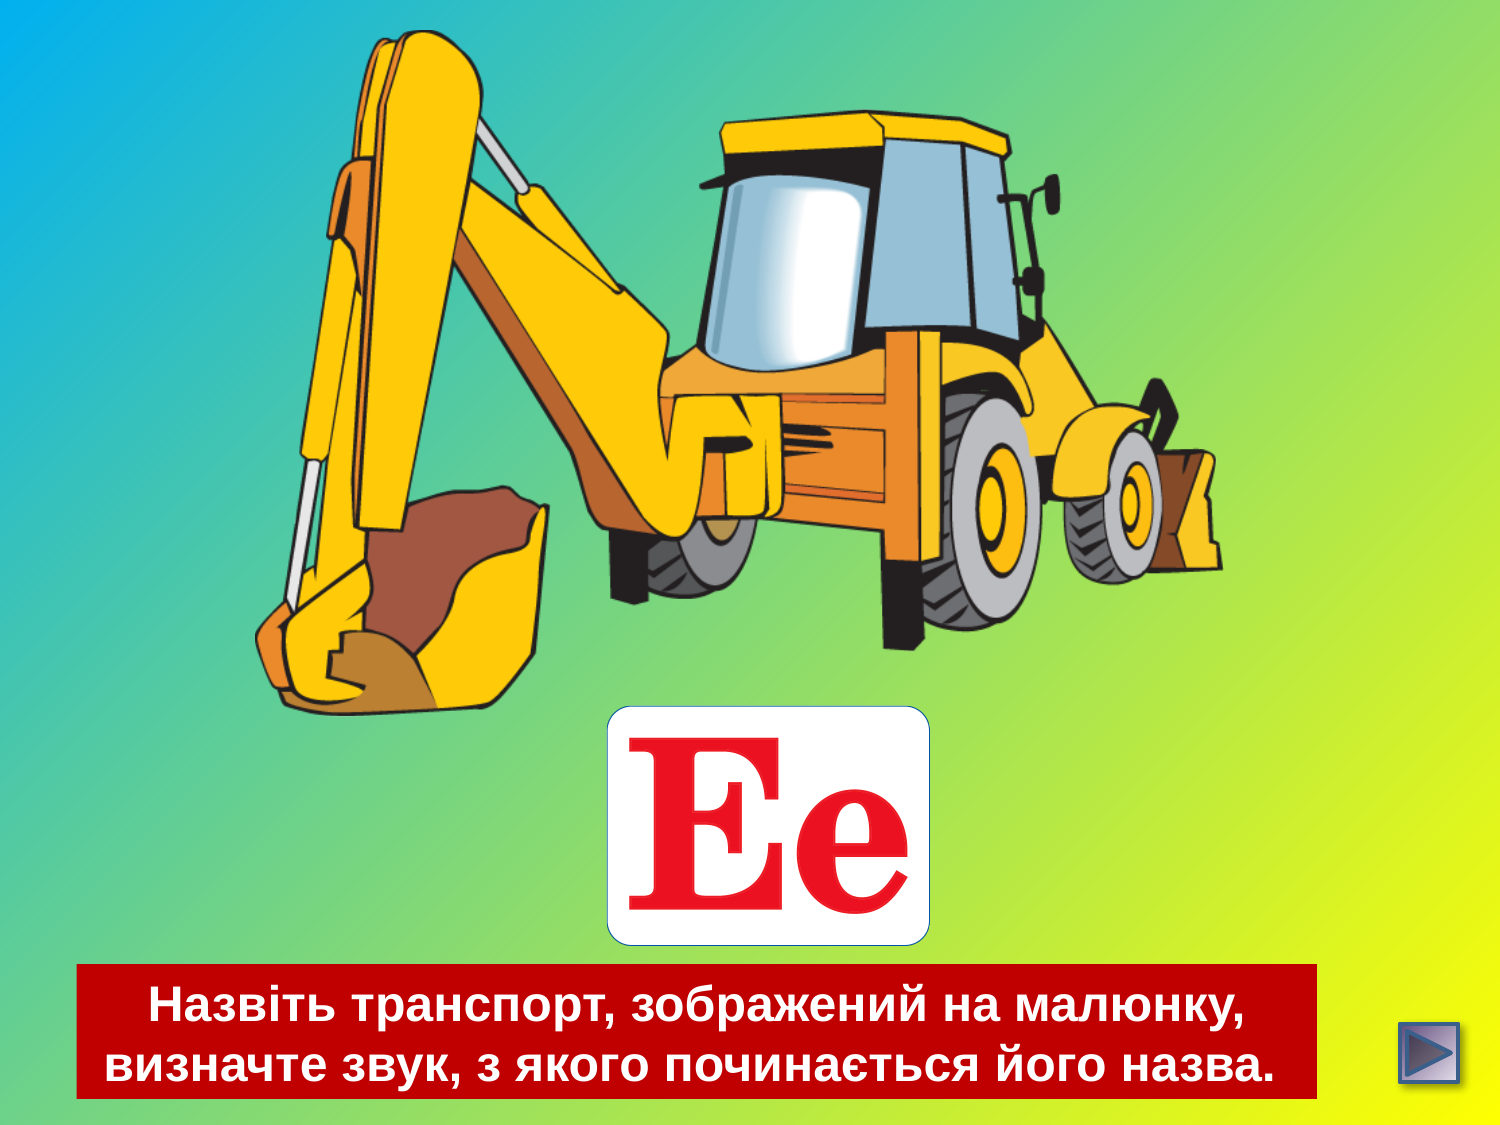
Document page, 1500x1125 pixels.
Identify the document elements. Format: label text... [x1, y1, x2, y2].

picture [254, 30, 1247, 946]
text_box Назвіть транспорт, зображений на малюнку, визначте звук, з якого починається його назва. [76, 964, 1317, 1099]
text_box [1399, 1023, 1459, 1083]
